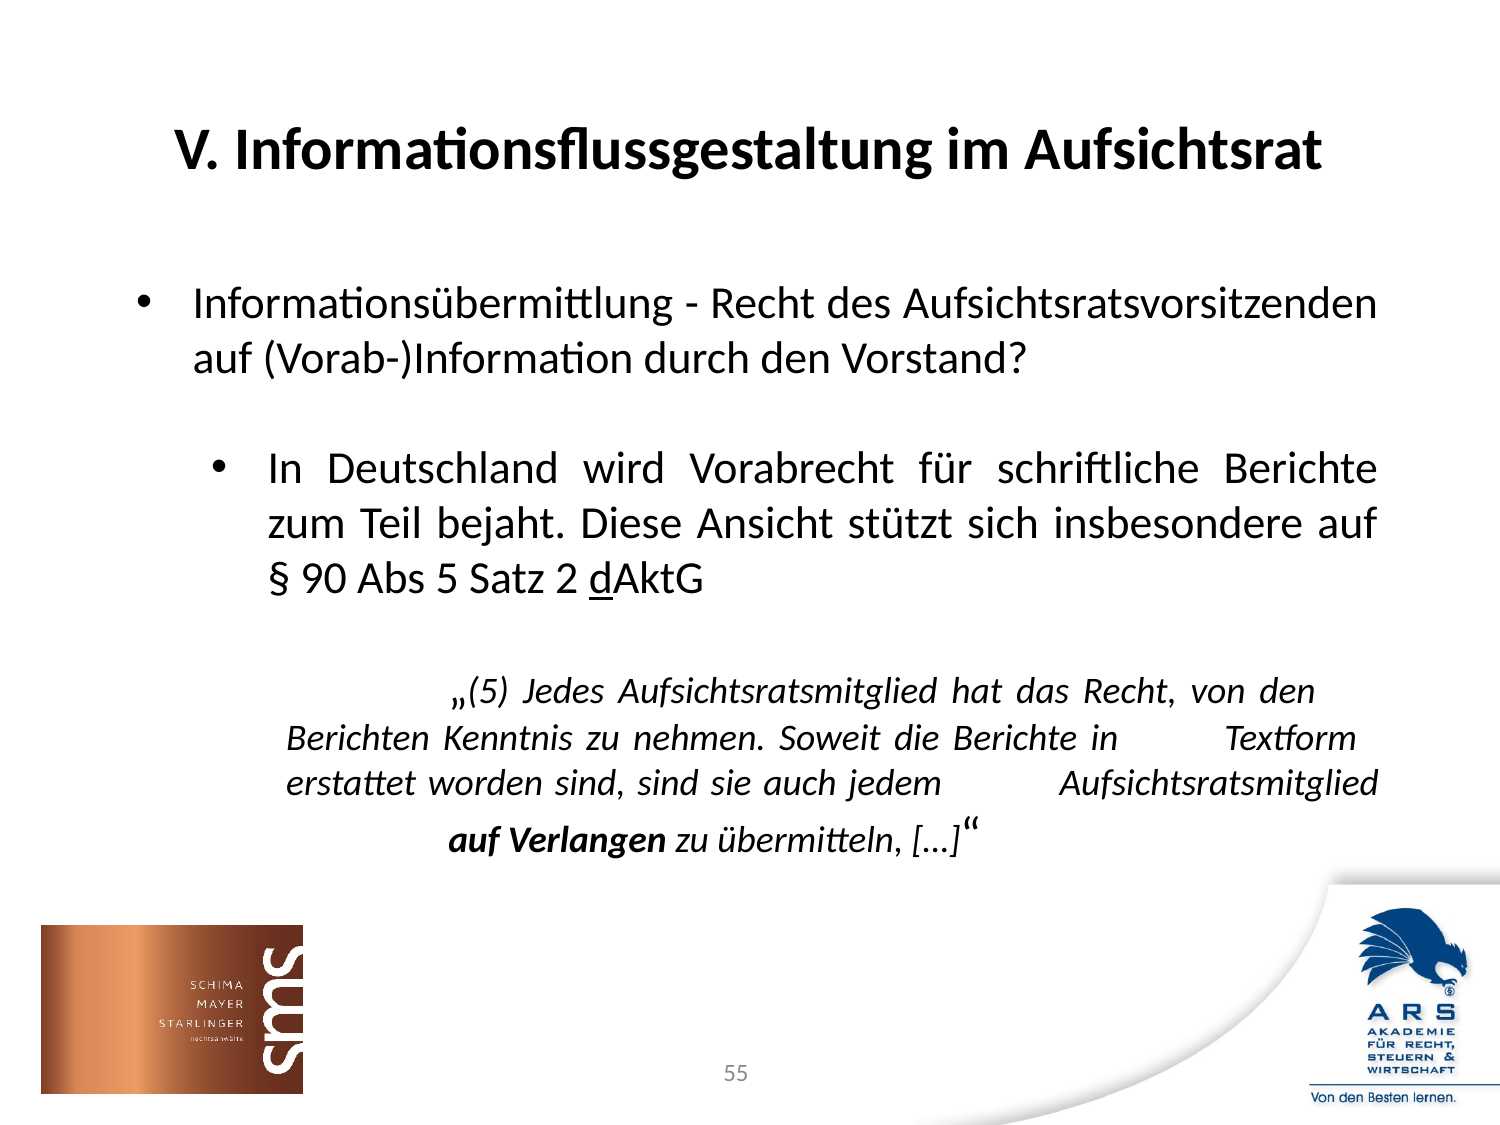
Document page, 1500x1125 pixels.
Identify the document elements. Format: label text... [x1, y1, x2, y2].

picture [40, 925, 304, 1095]
text_box V. Informationsflussgestaltung im Aufsichtsrat [0, 101, 1500, 189]
text_box Informationsübermittlung - Recht des Aufsichtsratsvorsitzenden auf (Vorab-)Information durch den Vorstand? In Deutschland wird Vorabrecht für schriftliche Berichte zum Teil bejaht. Diese Ansicht stützt sich insbesondere auf § 90 Abs 5 Satz 2 dAktG „(5) Jedes Aufsichtsratsmitglied hat das Recht, von den Berichten Kenntnis zu nehmen. Soweit die Berichte in Textform erstattet worden sind, sind sie auch jedem Aufsichtsratsmitglied auf Verlangen zu übermitteln, […]“ [106, 265, 1394, 1036]
slide_number 55 [561, 1041, 909, 1102]
picture [915, 854, 1500, 1125]
